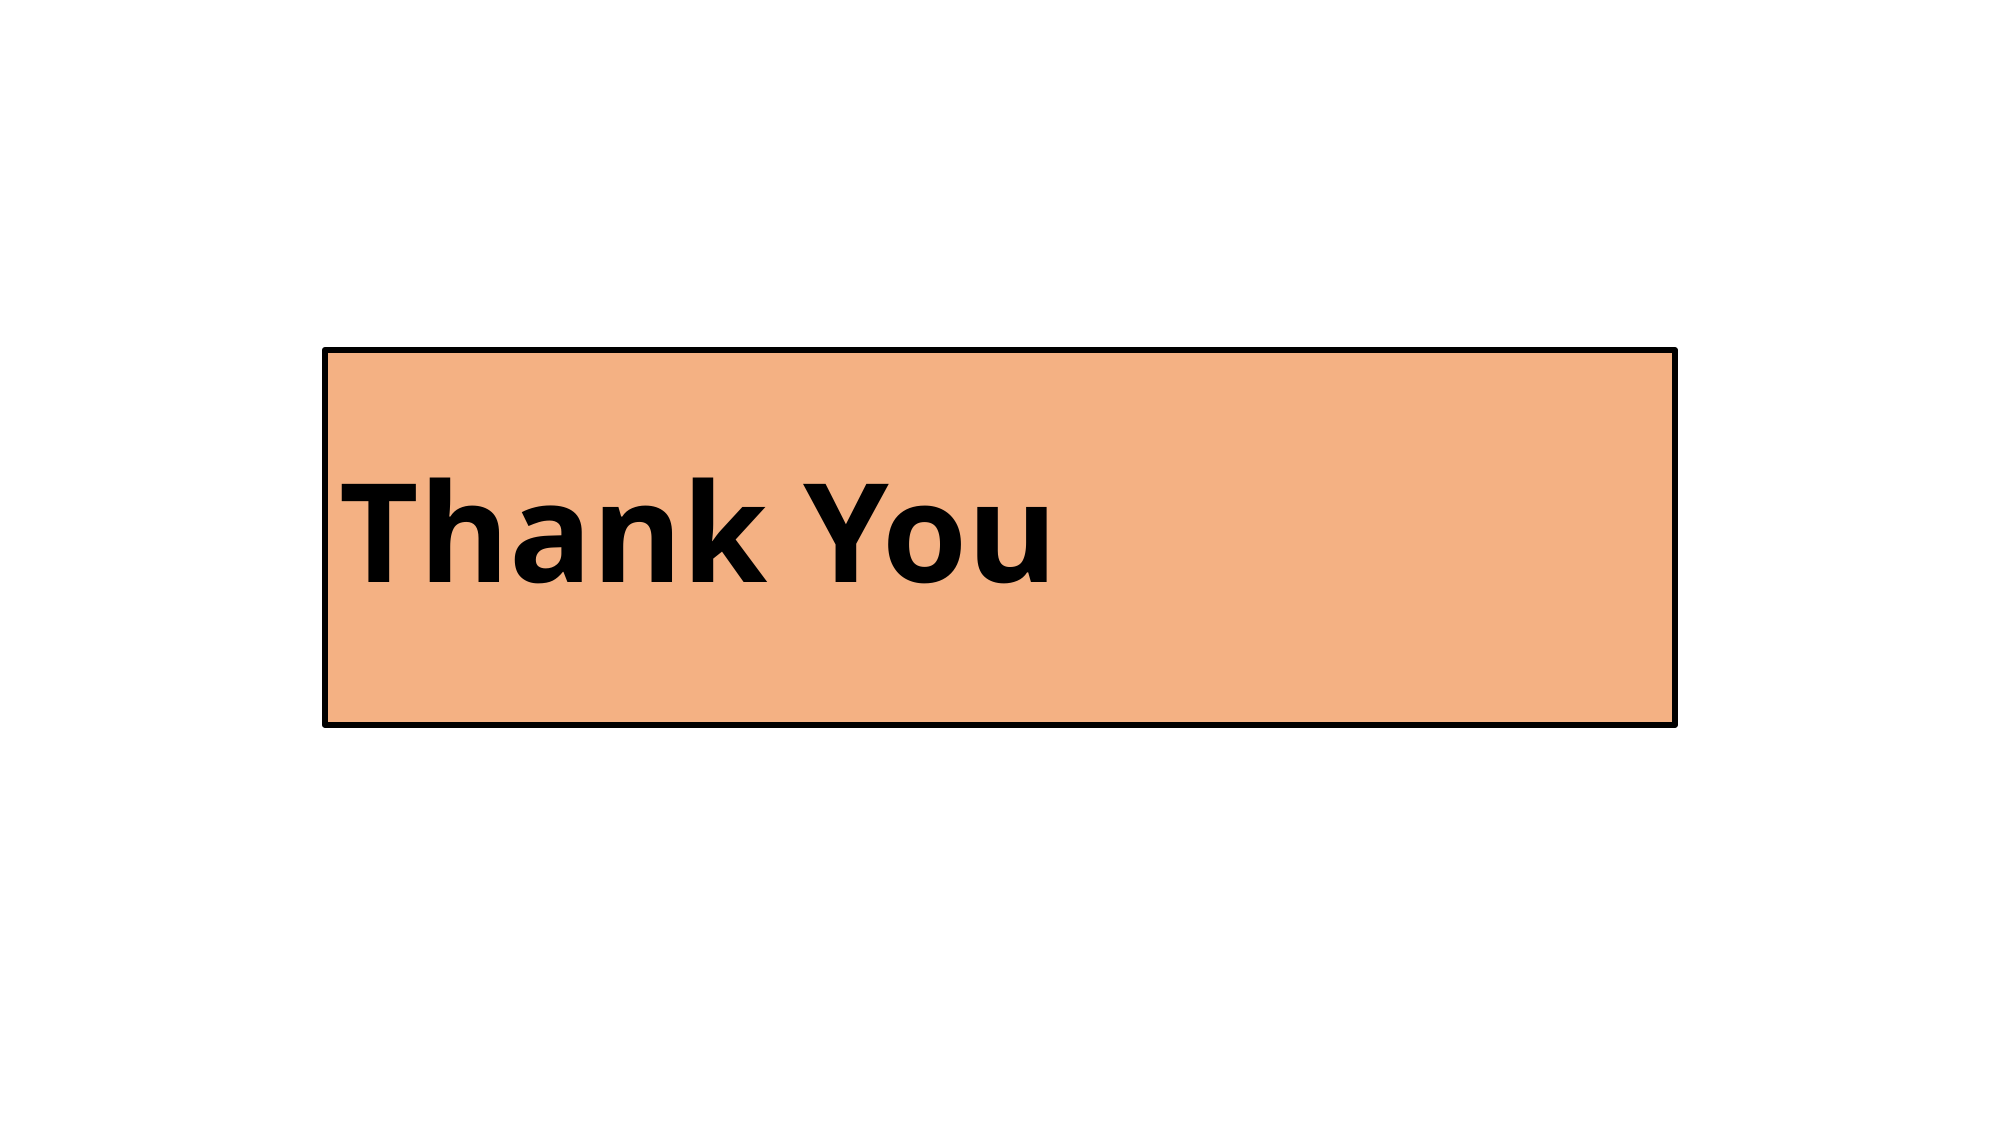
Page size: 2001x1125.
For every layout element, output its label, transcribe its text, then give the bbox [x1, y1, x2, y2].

title Thank You [324, 350, 1675, 725]
